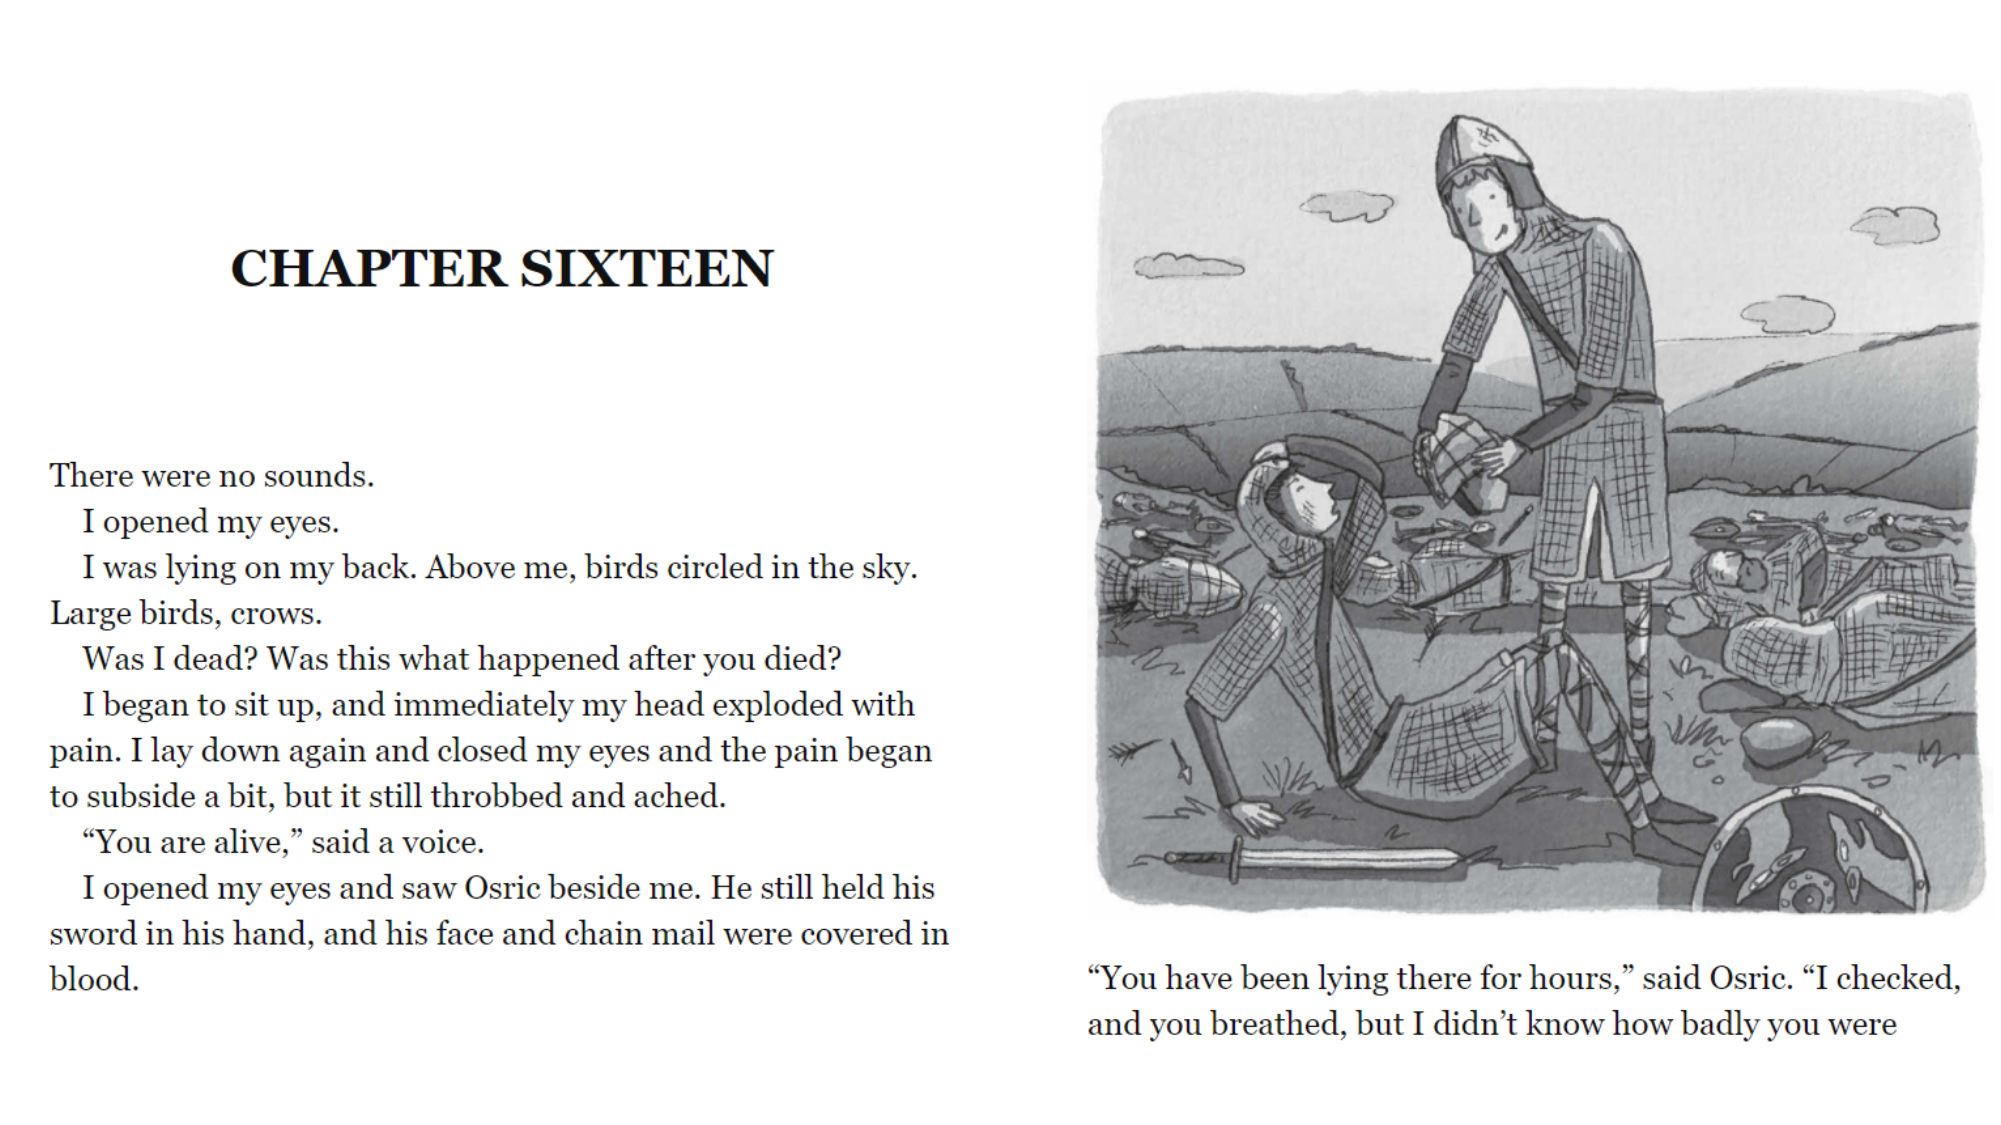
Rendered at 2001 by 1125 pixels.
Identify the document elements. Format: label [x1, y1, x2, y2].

picture [0, 72, 2000, 1052]
